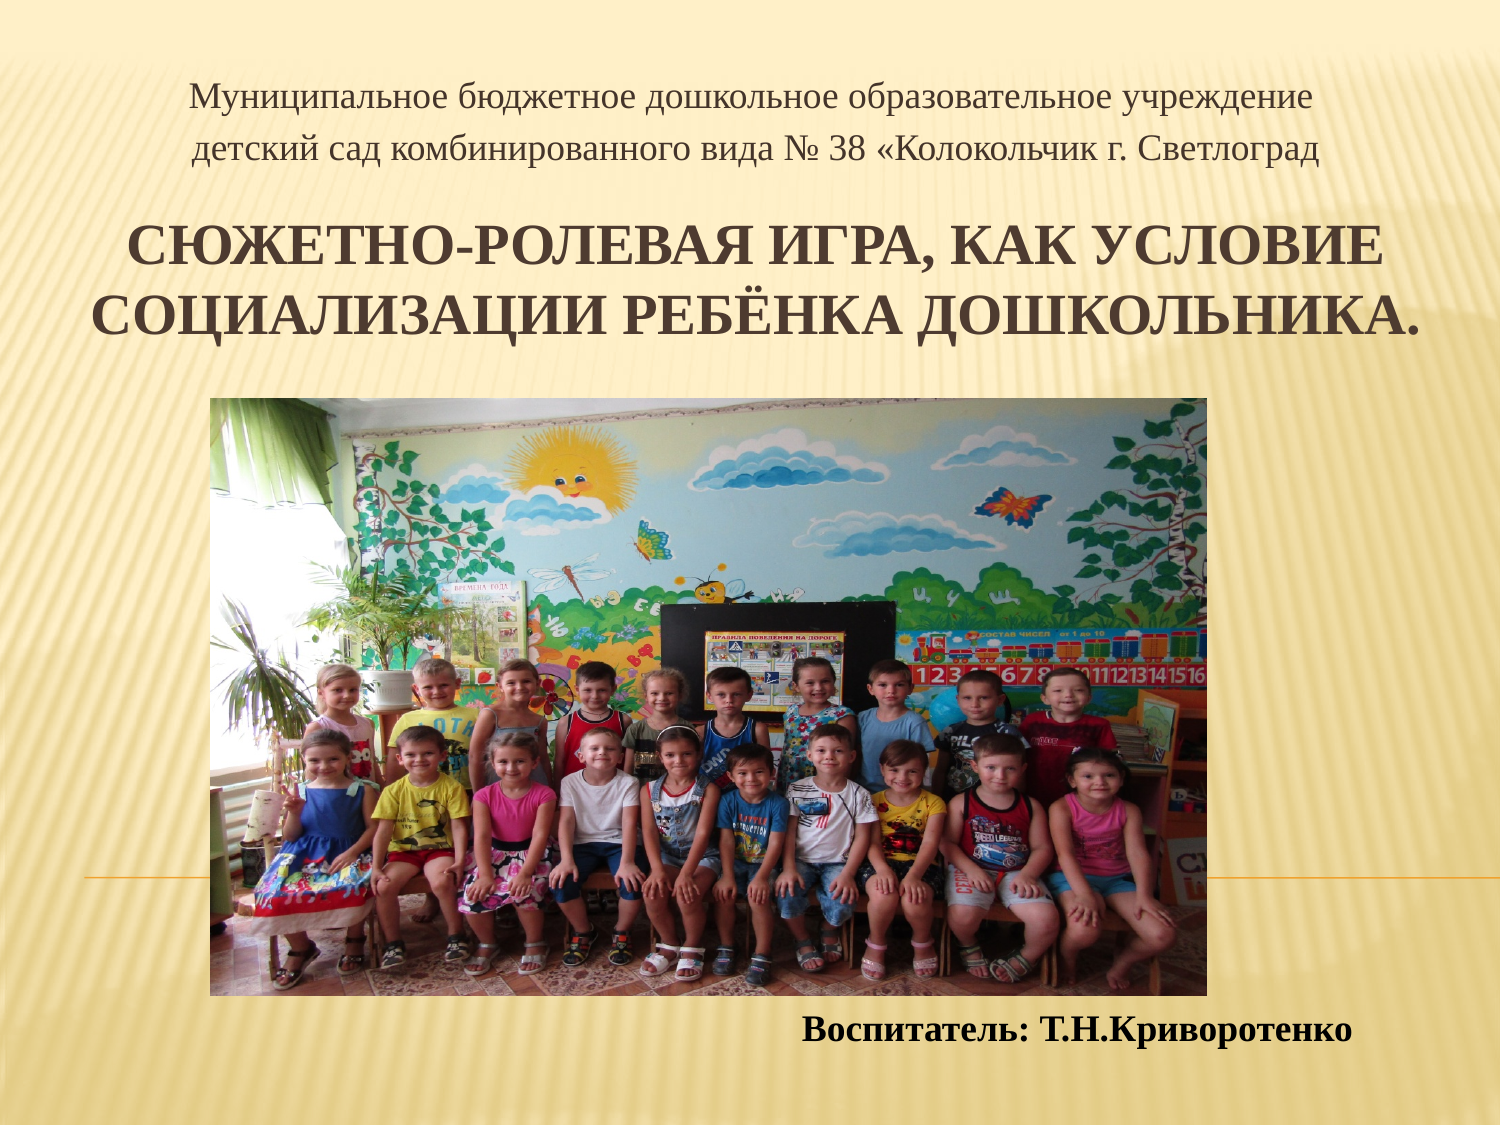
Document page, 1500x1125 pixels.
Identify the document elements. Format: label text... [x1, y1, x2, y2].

text_box Воспитатель: Т.Н.Криворотенко [656, 951, 1395, 1056]
picture [210, 398, 1208, 997]
subtitle Муниципальное бюджетное дошкольное образовательное учреждение детский сад комбинированного вида № 38 «Колокольчик г. Светлоград [62, 35, 1450, 176]
title Сюжетно-ролевая игра, как условие социализации ребёнка дошкольника. [62, 199, 1450, 387]
